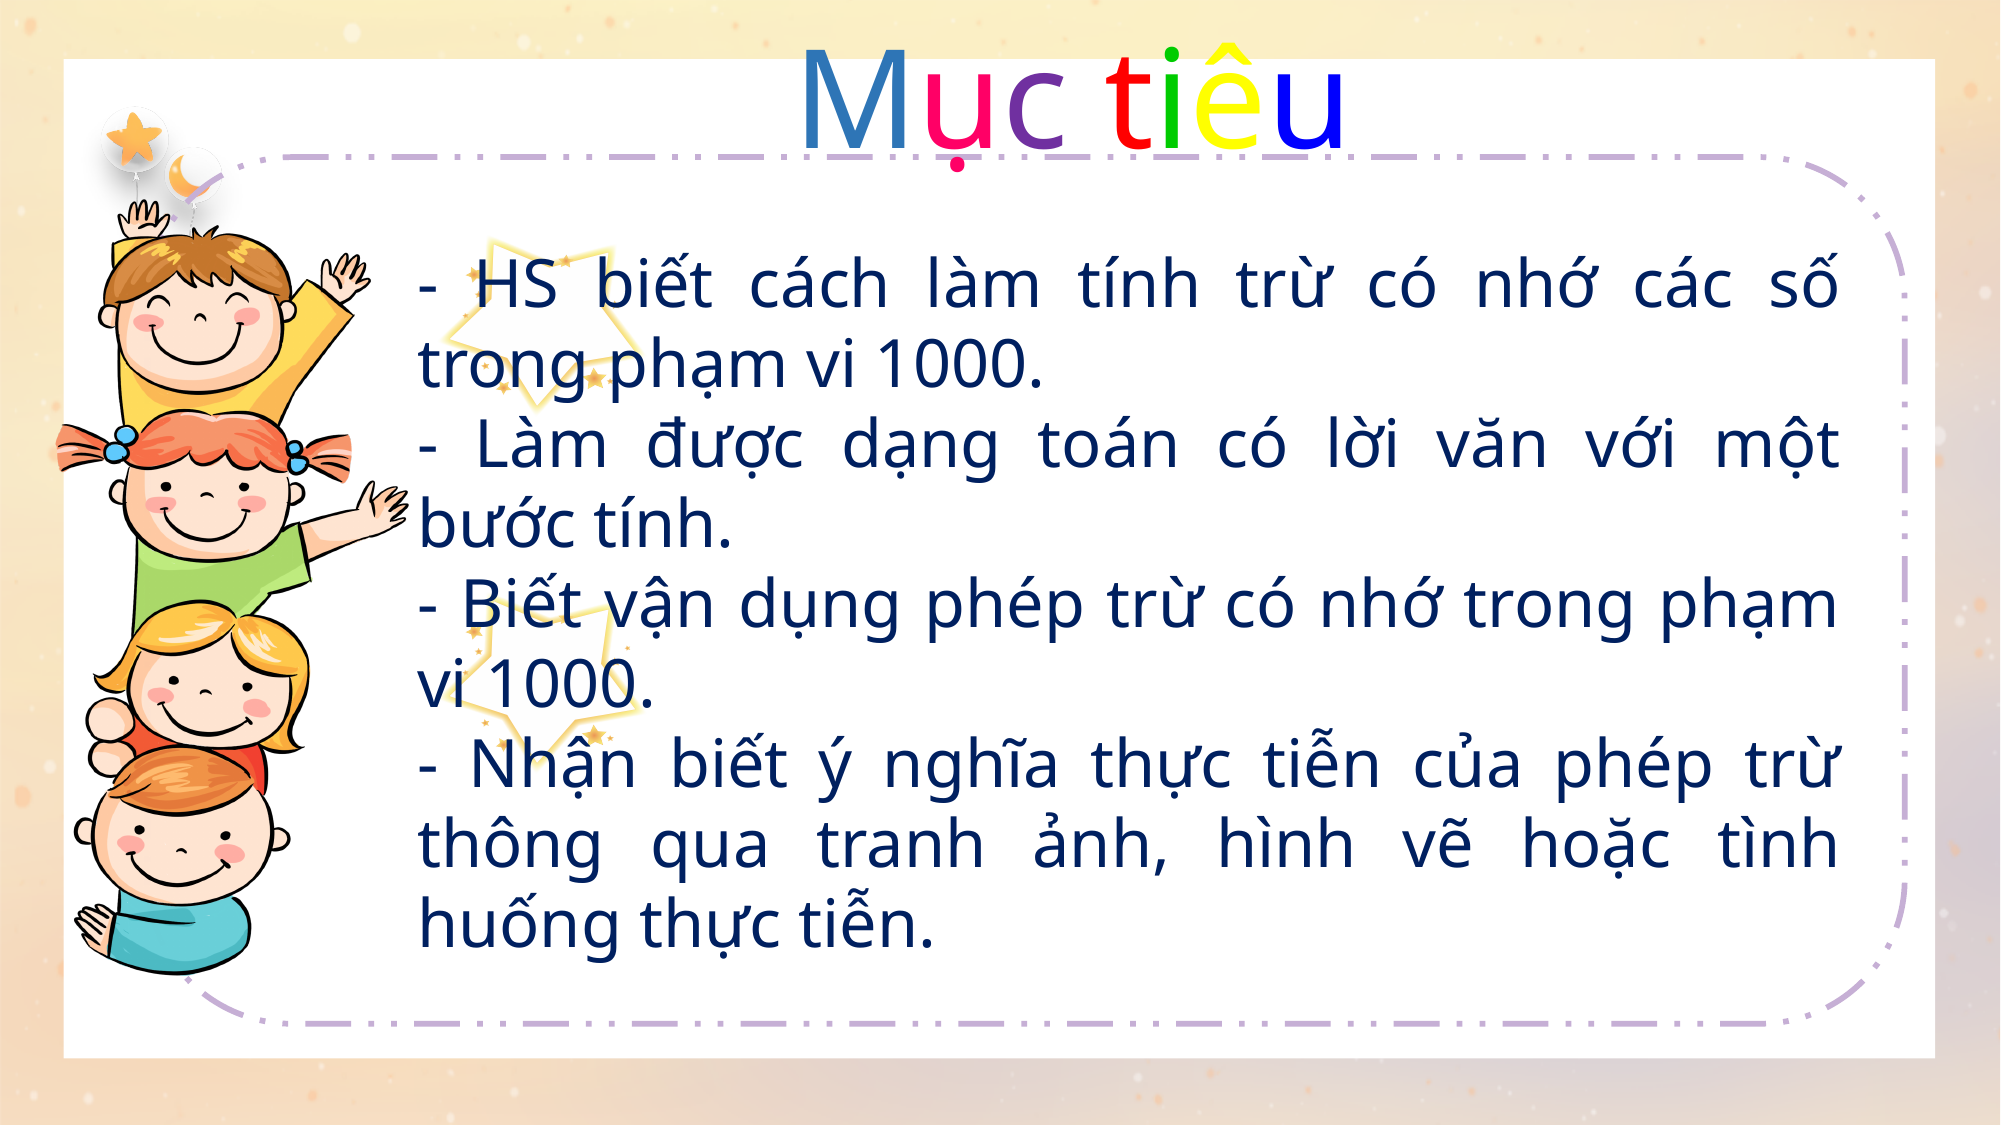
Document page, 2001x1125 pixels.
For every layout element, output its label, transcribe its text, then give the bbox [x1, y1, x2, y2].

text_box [0, 157, 1905, 1024]
picture [0, 0, 2001, 1125]
text_box Mục tiêu [668, 4, 1477, 157]
